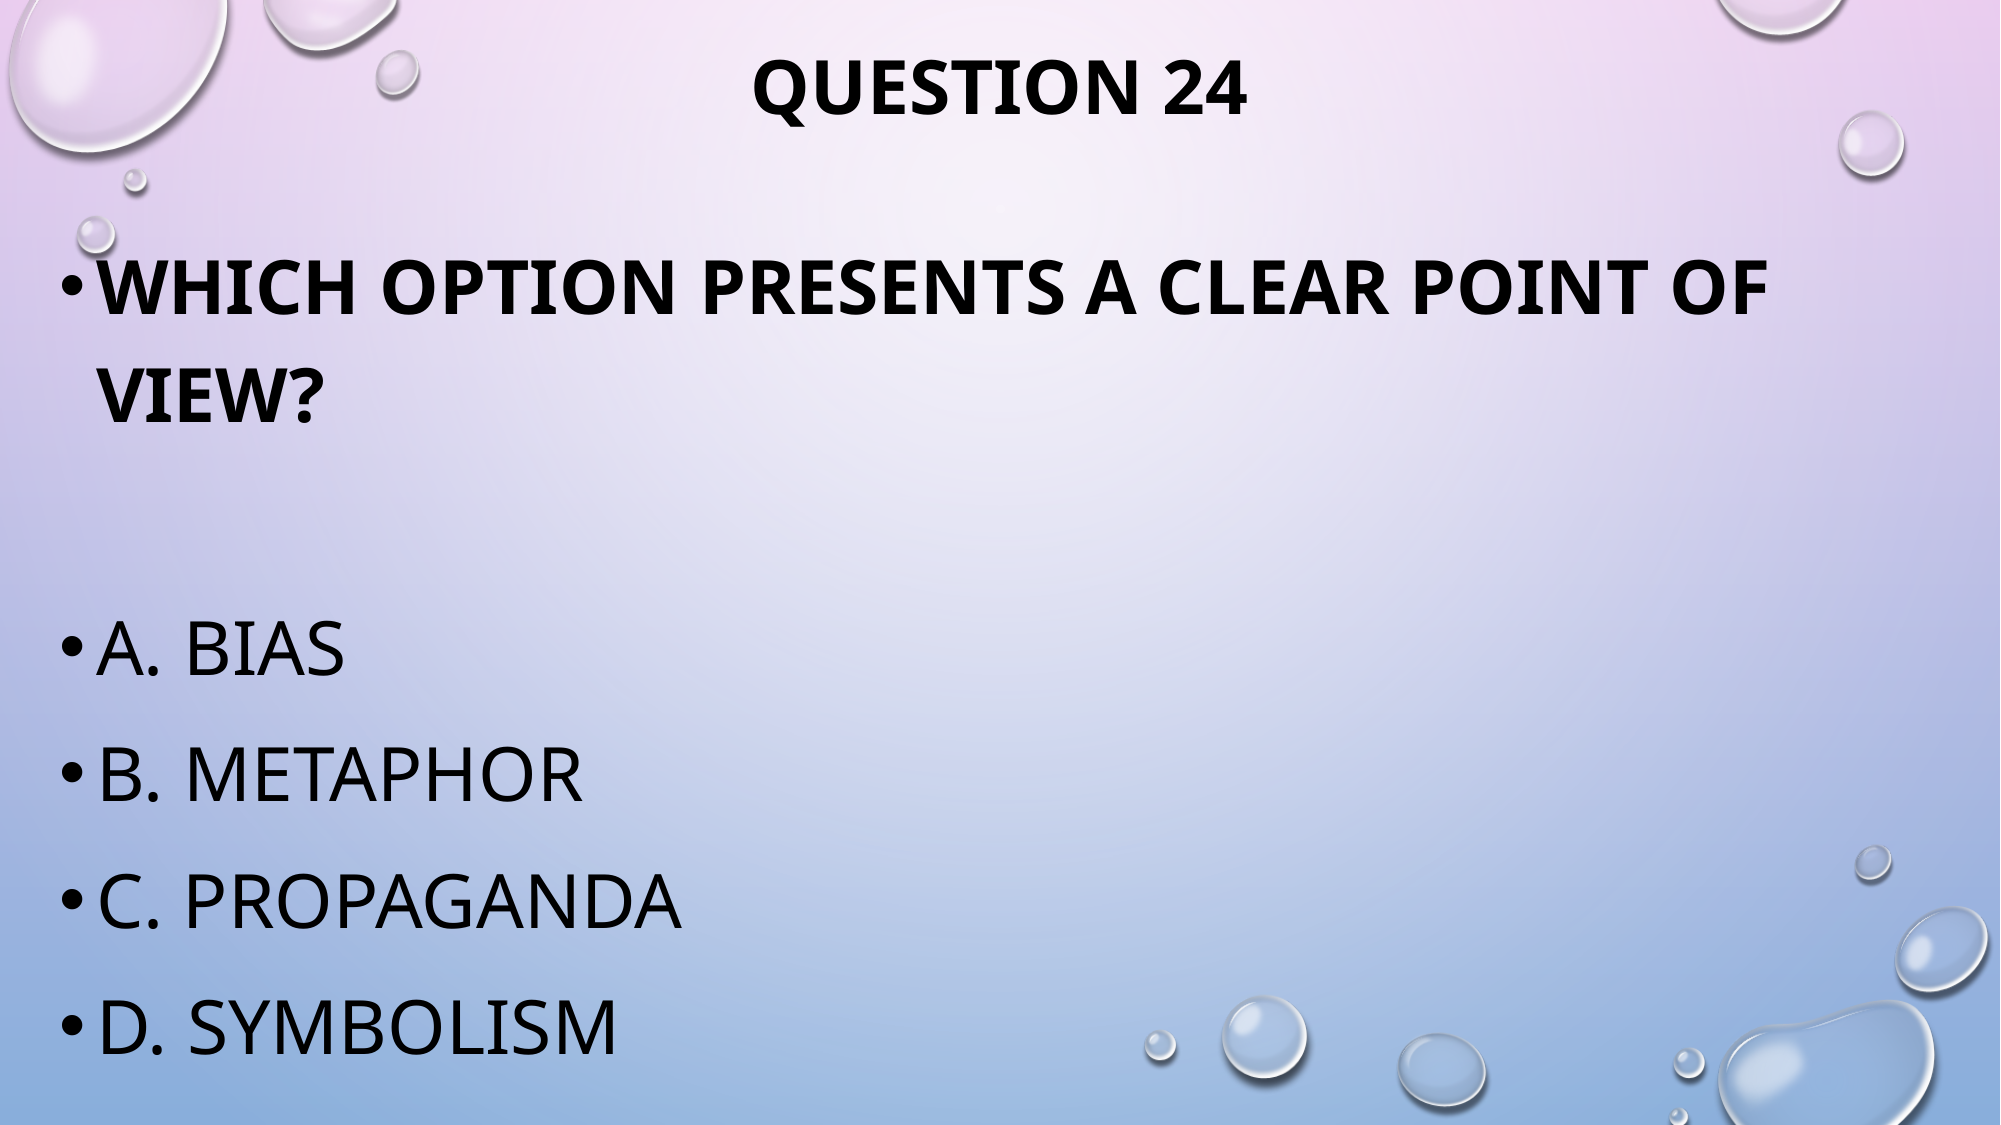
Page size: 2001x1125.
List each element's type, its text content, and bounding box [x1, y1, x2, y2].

picture [0, 0, 2000, 1125]
title Question 24 [149, 31, 1850, 150]
list Which option presents a clear point of view? A. bias B. metaphor C. propaganda D. symbolism [44, 213, 1966, 1086]
